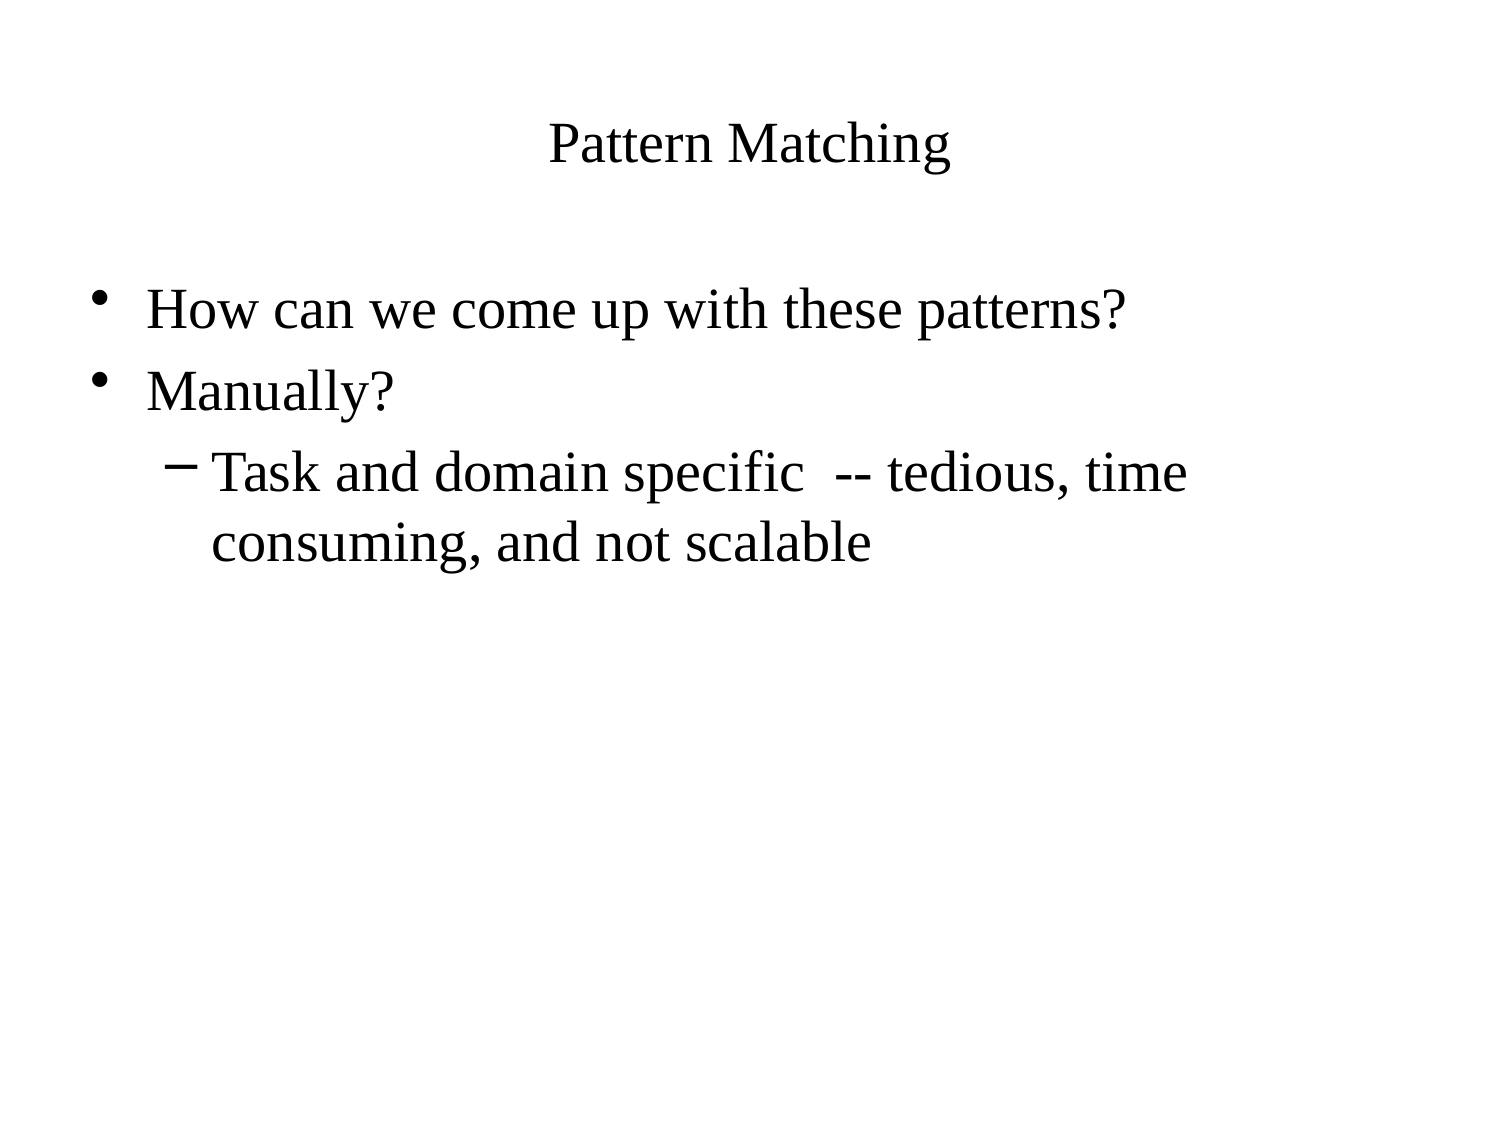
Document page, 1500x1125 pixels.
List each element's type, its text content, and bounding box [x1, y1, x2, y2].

title Pattern Matching [74, 44, 1426, 233]
list How can we come up with these patterns? Manually? Task and domain specific -- tedious, time consuming, and not scalable [74, 262, 1426, 1006]
